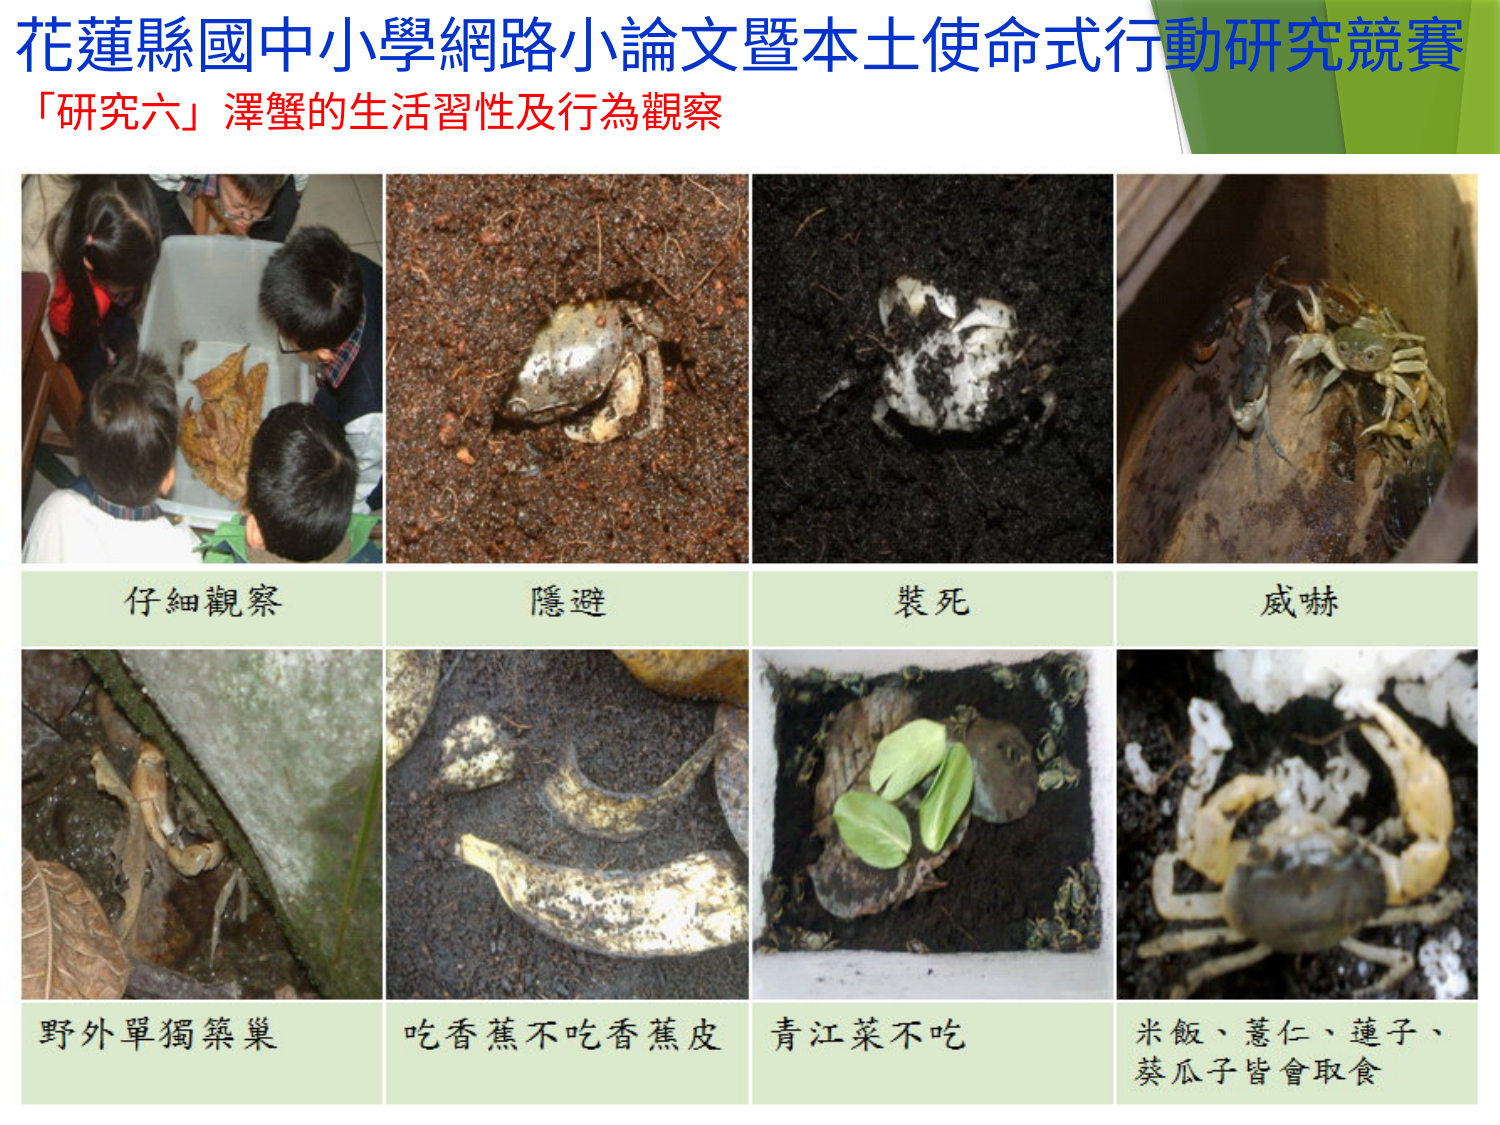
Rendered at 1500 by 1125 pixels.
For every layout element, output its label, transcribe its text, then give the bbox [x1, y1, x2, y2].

picture [0, 154, 1500, 1125]
text_box 花蓮縣國中小學網路小論文暨本土使命式行動研究競賽 [0, 0, 1500, 88]
text_box 「研究六」澤蟹的生活習性及行為觀察 [0, 78, 1447, 154]
